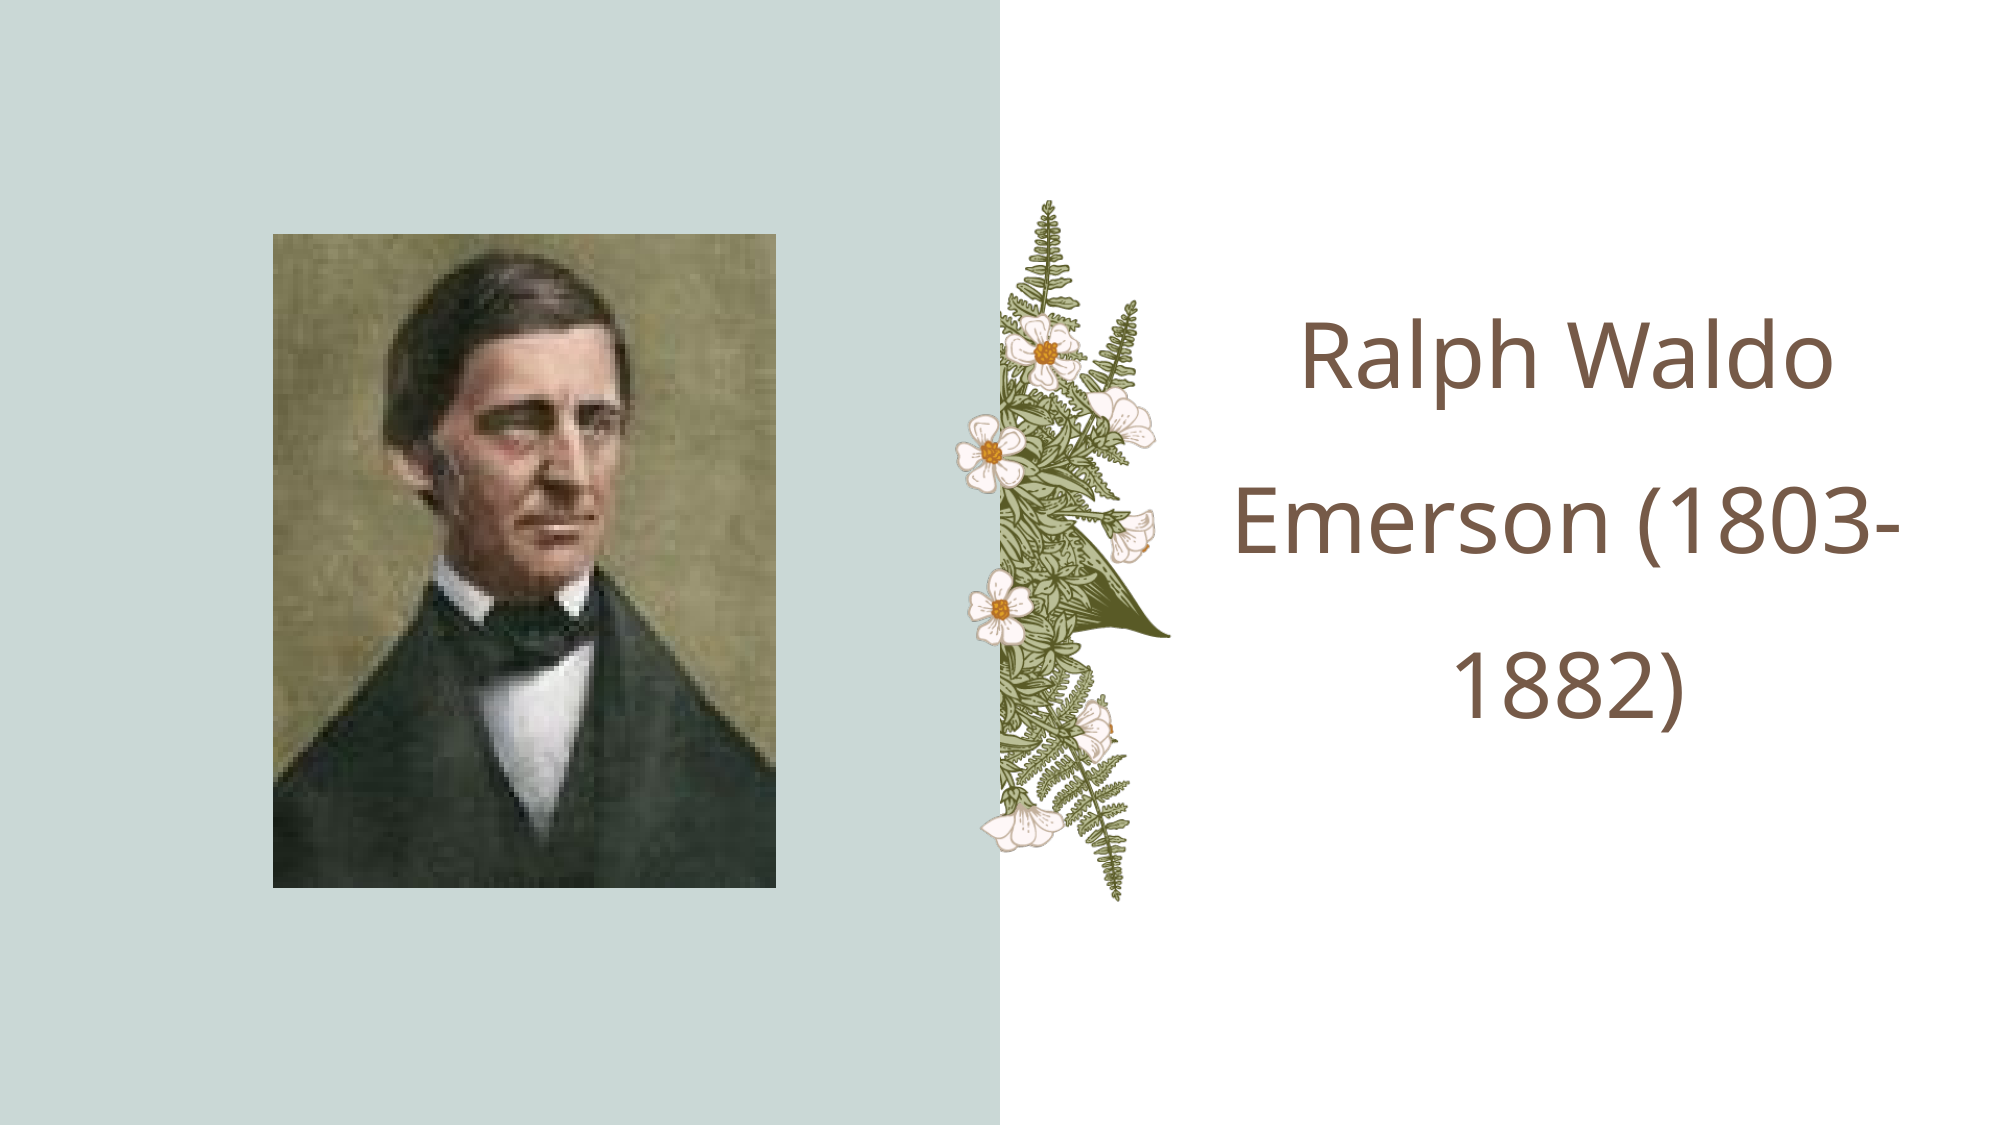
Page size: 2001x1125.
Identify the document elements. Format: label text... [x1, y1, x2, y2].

picture [947, 190, 1186, 912]
picture [242, 234, 776, 888]
list Ralph Waldo Emerson (1803-1882) [1155, 234, 1979, 859]
